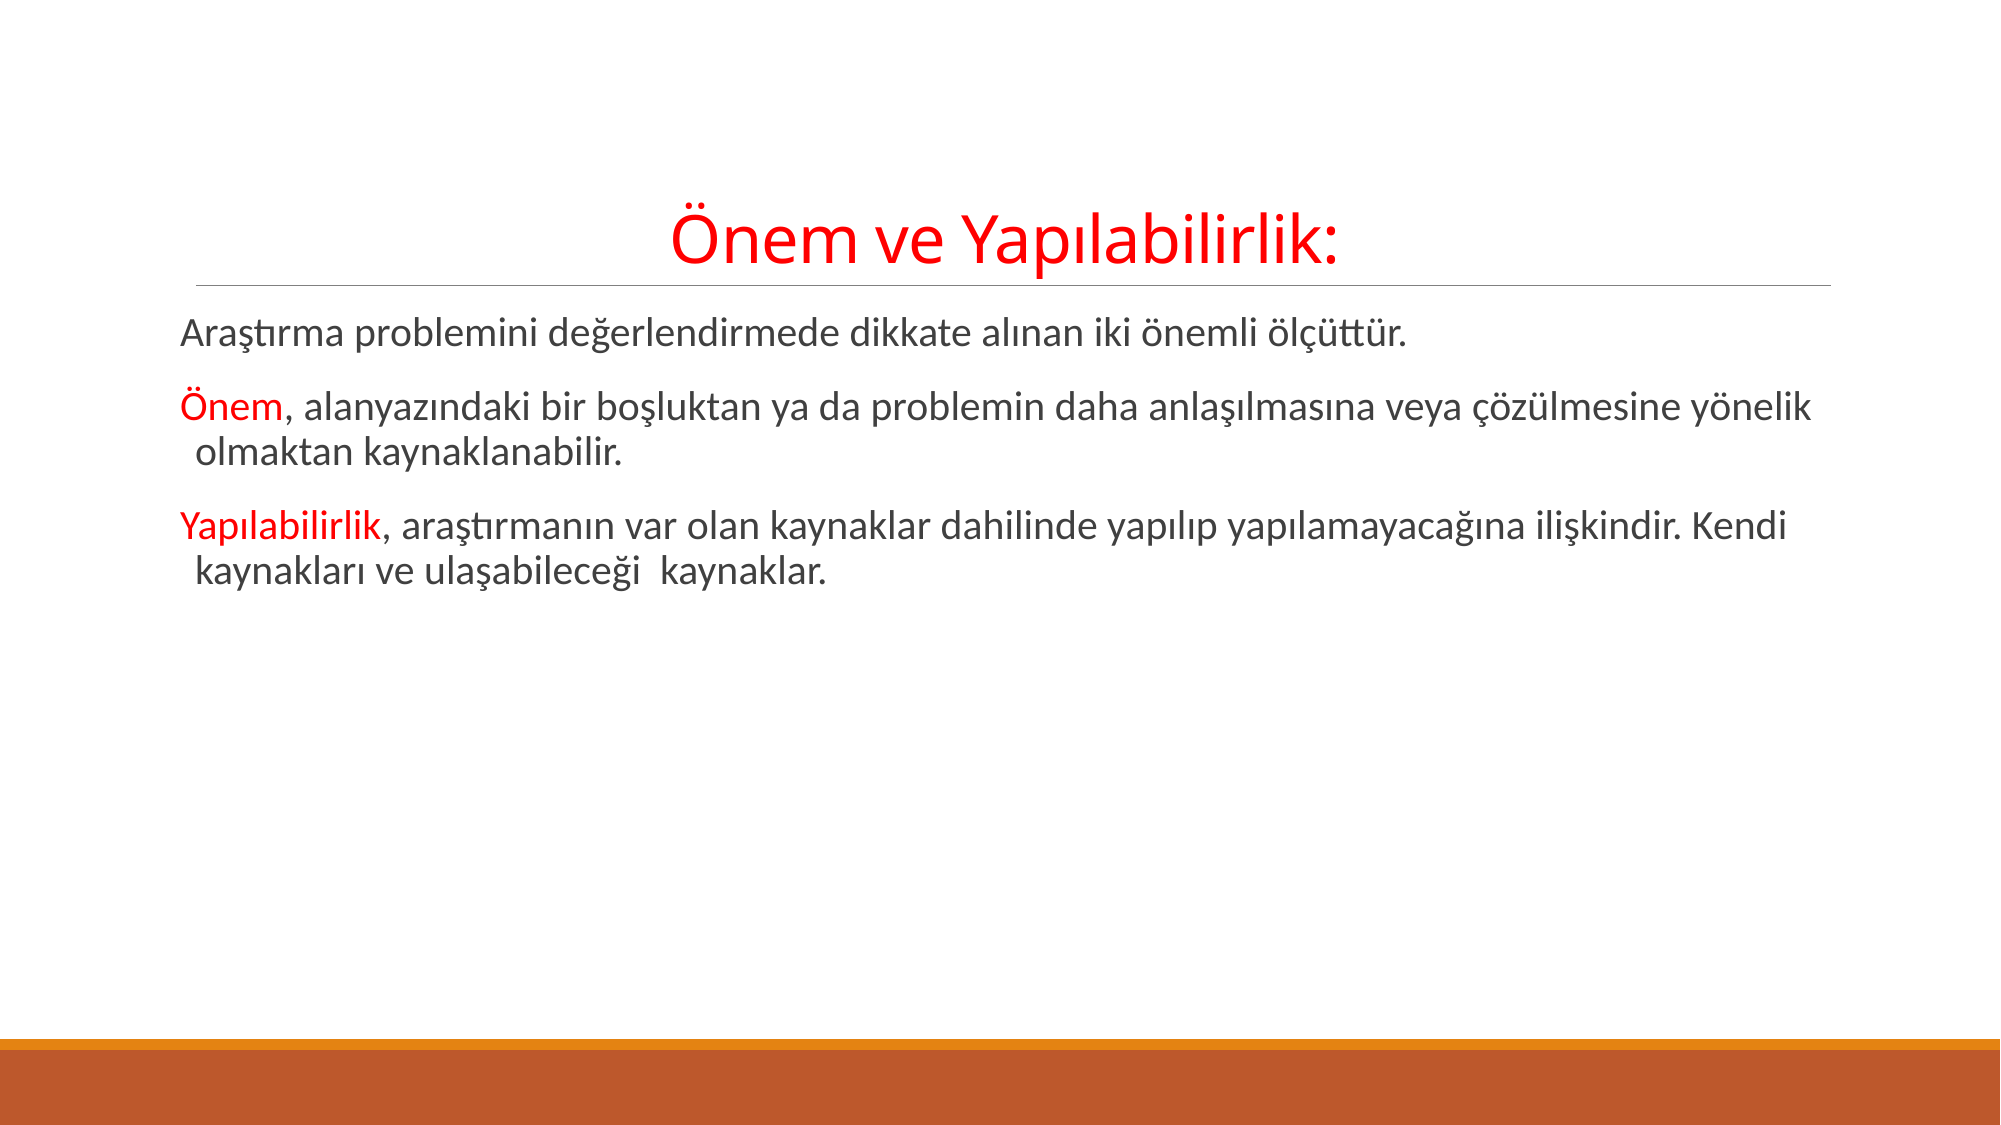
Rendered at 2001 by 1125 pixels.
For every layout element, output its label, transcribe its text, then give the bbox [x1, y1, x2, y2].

list Araştırma problemini değerlendirmede dikkate alınan iki önemli ölçüttür. Önem, alanyazındaki bir boşluktan ya da problemin daha anlaşılmasına veya çözülmesine yönelik olmaktan kaynaklanabilir. Yapılabilirlik, araştırmanın var olan kaynaklar dahilinde yapılıp yapılamayacağına ilişkindir. Kendi kaynakları ve ulaşabileceği kaynaklar. [180, 302, 1830, 963]
title Önem ve Yapılabilirlik: [180, 47, 1830, 285]
